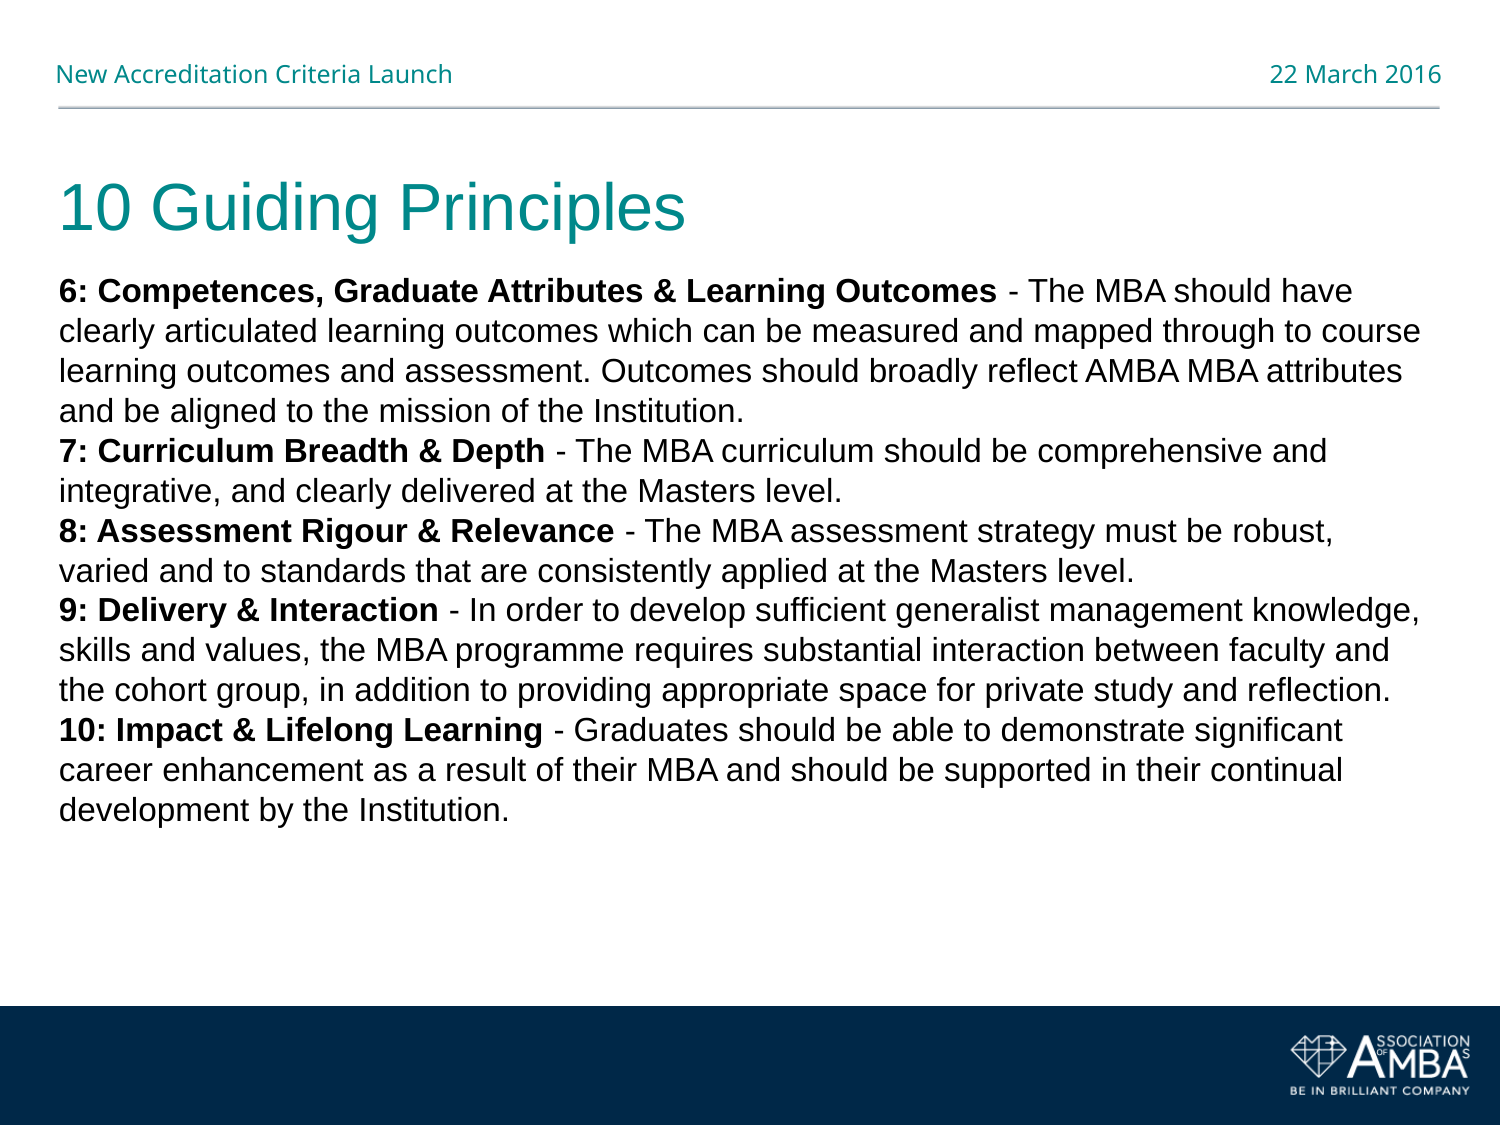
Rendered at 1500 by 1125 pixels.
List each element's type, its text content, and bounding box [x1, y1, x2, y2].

text_box New Accreditation Criteria Launch [55, 59, 454, 90]
text_box 6: Competences, Graduate Attributes & Learning Outcomes - The MBA should have clearly articulated learning outcomes which can be measured and mapped through to course learning outcomes and assessment. Outcomes should broadly reflect AMBA MBA attributes and be aligned to the mission of the Institution. 7: Curriculum Breadth & Depth - The MBA curriculum should be comprehensive and integrative, and clearly delivered at the Masters level. 8: Assessment Rigour & Relevance - The MBA assessment strategy must be robust, varied and to standards that are consistently applied at the Masters level. 9: Delivery & Interaction - In order to develop sufficient generalist management knowledge, skills and values, the MBA programme requires substantial interaction between faculty and the cohort group, in addition to providing appropriate space for private study and reflection. 10: Impact & Lifelong Learning - Graduates should be able to demonstrate significant career enhancement as a result of their MBA and should be supported in their continual development by the Institution. [59, 269, 1440, 969]
picture [0, 1005, 1500, 1125]
text_box 10 Guiding Principles [58, 164, 1045, 245]
picture [58, 101, 1440, 109]
text_box 22 March 2016 [1269, 59, 1442, 90]
